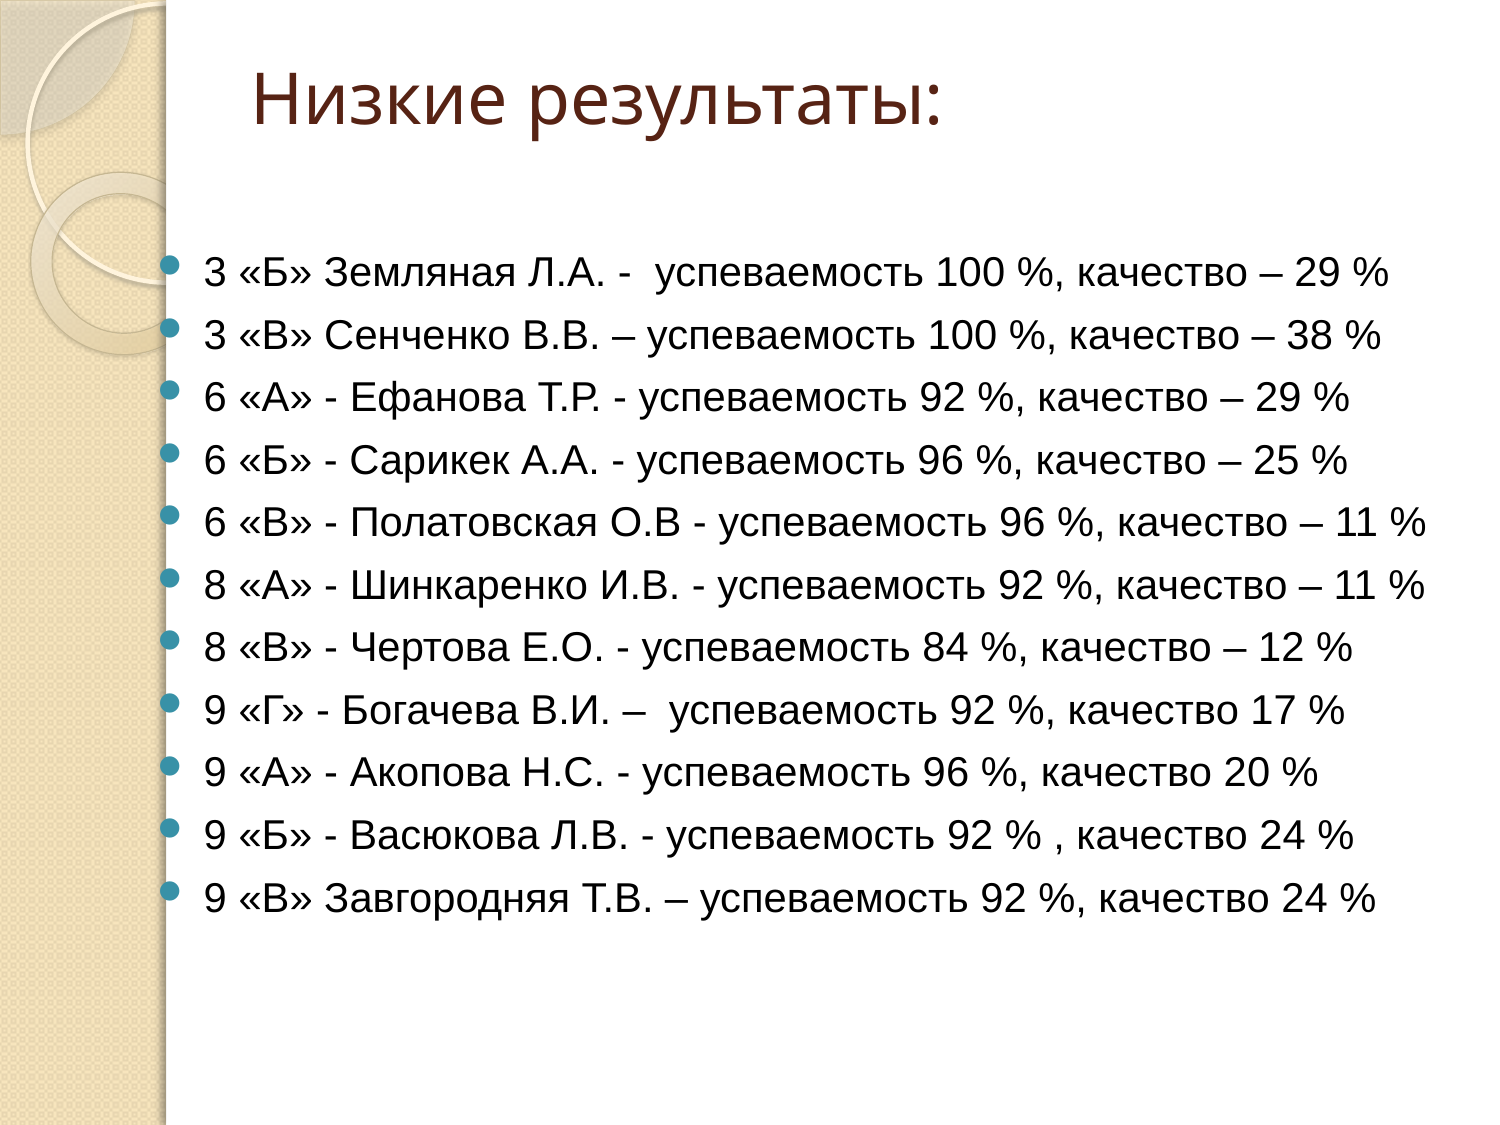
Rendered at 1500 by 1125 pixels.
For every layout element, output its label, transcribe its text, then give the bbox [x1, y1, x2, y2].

list 3 «Б» Земляная Л.А. - успеваемость 100 %, качество – 29 % 3 «В» Сенченко В.В. – успеваемость 100 %, качество – 38 % 6 «А» - Ефанова Т.Р. - успеваемость 92 %, качество – 29 % 6 «Б» - Сарикек А.А. - успеваемость 96 %, качество – 25 % 6 «В» - Полатовская О.В - успеваемость 96 %, качество – 11 % 8 «А» - Шинкаренко И.В. - успеваемость 92 %, качество – 11 % 8 «В» - Чертова Е.О. - успеваемость 84 %, качество – 12 % 9 «Г» - Богачева В.И. – успеваемость 92 %, качество 17 % 9 «А» - Акопова Н.С. - успеваемость 96 %, качество 20 % 9 «Б» - Васюкова Л.В. - успеваемость 92 % , качество 24 % 9 «В» Завгородняя Т.В. – успеваемость 92 %, качество 24 % [128, 237, 1466, 1025]
title Низкие результаты: [235, 45, 1466, 233]
